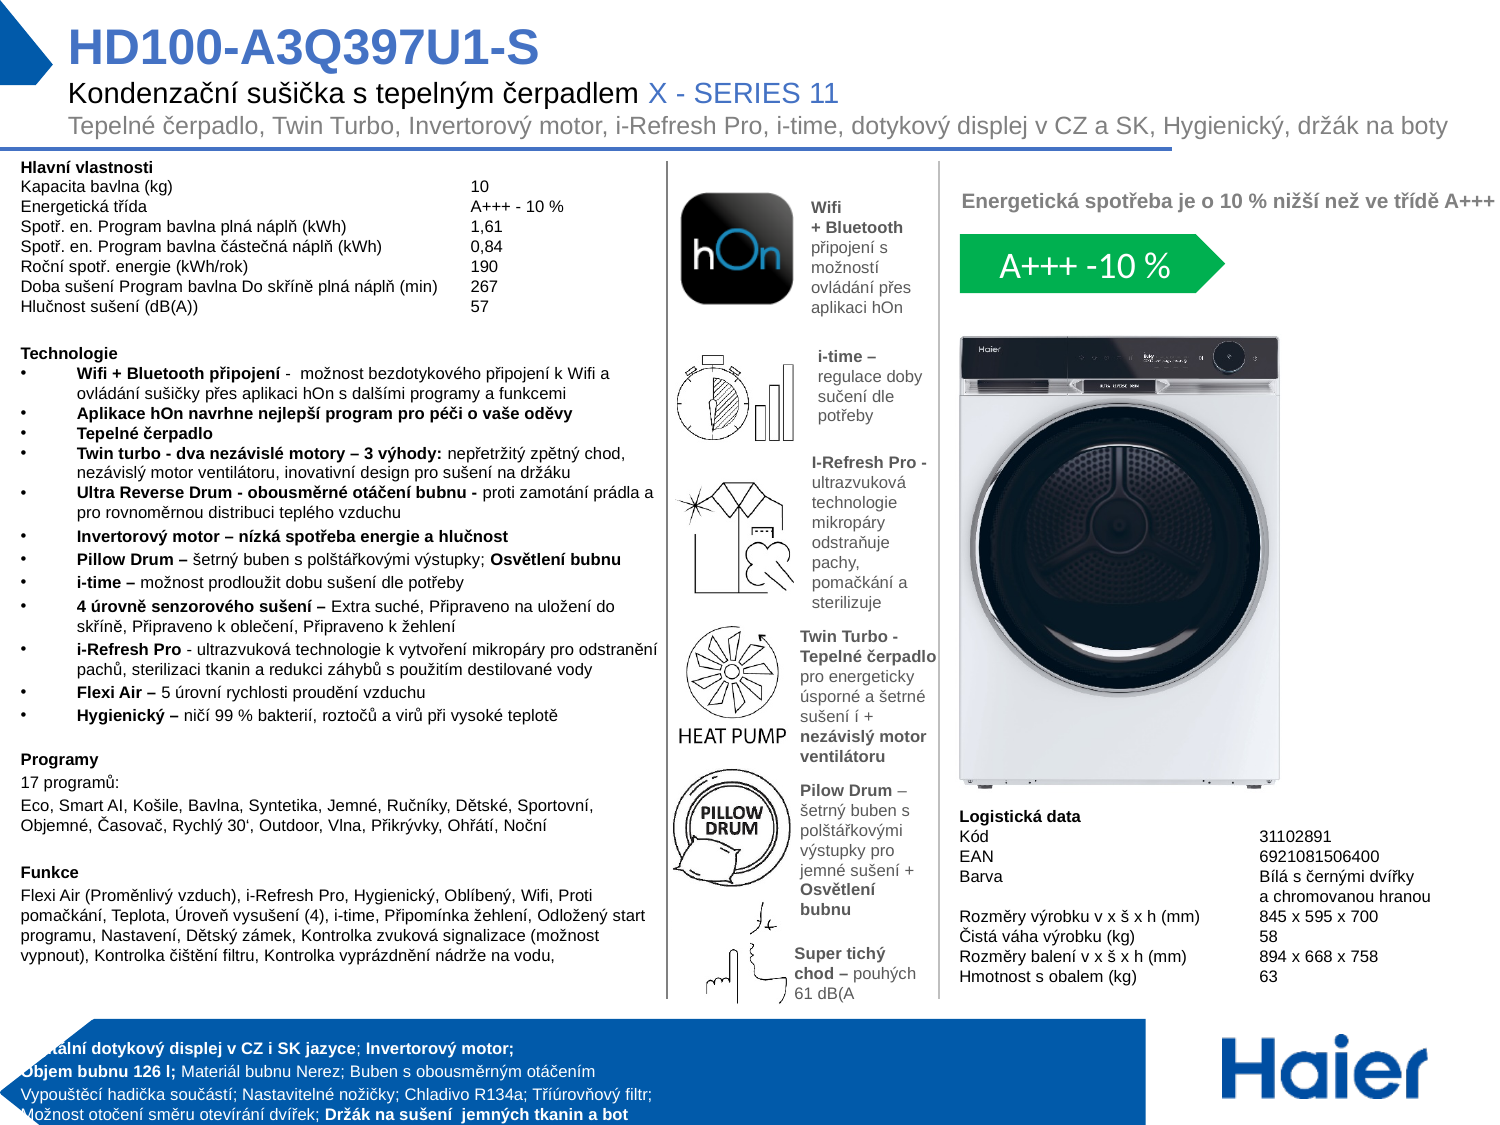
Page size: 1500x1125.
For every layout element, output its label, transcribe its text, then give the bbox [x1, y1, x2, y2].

picture [671, 892, 790, 1012]
picture [673, 186, 795, 309]
text_box HD100-A3Q397U1-S Kondenzační sušička s tepelným čerpadlem X - SERIES 11 Tepelné čerpadlo, Twin Turbo, Invertorový motor, i-Refresh Pro, i-time, dotykový displej v CZ a SK, Hygienický, držák na boty [53, 7, 1500, 150]
text_box Energetická spotřeba je o 10 % nižší než ve třídě A+++ [946, 180, 1500, 220]
picture [954, 327, 1282, 796]
text_box Pilow Drum – šetrný buben s polštářkovými výstupky pro jemné sušení + Osvětlení bubnu [793, 773, 933, 927]
picture [1222, 1034, 1428, 1099]
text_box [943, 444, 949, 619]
text_box Twin Turbo - Tepelné čerpadlo pro energeticky úsporné a šetrné sušení í + nezávislý motor ventilátoru [785, 618, 934, 773]
picture [674, 478, 794, 598]
text_box Super tichý chod – pouhých 61 dB(A [794, 935, 941, 1011]
picture [673, 624, 793, 744]
text_box A+++ -10 % [957, 231, 1228, 296]
text_box I-Refresh Pro - ultrazvuková technologie mikropáry odstraňuje pachy, pomačkání a sterilizuje [797, 444, 934, 619]
text_box Hlavní vlastnosti Kapacita bavlna (kg) 10 Energetická třída A+++ - 10 % Spotř. en. Program bavlna plná náplň (kWh) 1,61 Spotř. en. Program bavlna částečná náplň (kWh) 0,84 Roční spotř. energie (kWh/rok) 190 Doba sušení Program bavlna Do skříně plná náplň (min) 267 Hlučnost sušení (dB(A)) 57 Technologie Wifi + Bluetooth připojení - možnost bezdotykového připojení k Wifi a ovládání sušičky přes aplikaci hOn s dalšími programy a funkcemi Aplikace hOn navrhne nejlepší program pro péči o vaše oděvy Tepelné čerpadlo Twin turbo - dva nezávislé motory – 3 výhody: nepřetržitý zpětný chod, nezávislý motor ventilátoru, inovativní design pro sušení na držáku Ultra Reverse Drum - obousměrné otáčení bubnu - proti zamotání prádla a pro rovnoměrnou distribuci teplého vzduchu Invertorový motor – nízká spotřeba energie a hlučnost Pillow Drum – šetrný buben s polštářkovými výstupky; Osvětlení bubnu i-time – možnost prodloužit dobu sušení dle potřeby 4 úrovně senzorového sušení – Extra suché, Připraveno na uložení do skříně, Připraveno k oblečení, Připraveno k žehlení i-Refresh Pro - ultrazvuková technologie k vytvoření mikropáry pro odstranění pachů, sterilizaci tkanin a redukci záhybů s použitím destilované vody Flexi Air – 5 úrovní rychlosti proudění vzduchu Hygienický – ničí 99 % bakterií, roztočů a virů při vysoké teplotě Programy 17 programů: Eco, Smart AI, Košile, Bavlna, Syntetika, Jemné, Ručníky, Dětské, Sportovní, Objemné, Časovač, Rychlý 30‘, Outdoor, Vlna, Přikrývky, Ohřátí, Noční Funkce Flexi Air (Proměnlivý vzduch), i-Refresh Pro, Hygienický, Oblíbený, Wifi, Proti pomačkání, Teplota, Úroveň vysušení (4), i-time, Připomínka žehlení, Odložený start programu, Nastavení, Dětský zámek, Kontrolka zvuková signalizace (možnost vypnout), Kontrolka čištění filtru, Kontrolka vyprázdnění nádrže na vodu, Digitální dotykový displej v CZ i SK jazyce; Invertorový motor; Objem bubnu 126 l; Materiál bubnu Nerez; Buben s obousměrným otáčením Vypouštěcí hadička součástí; Nastavitelné nožičky; Chladivo R134a; Tříúrovňový filtr; Možnost otočení směru otevírání dvířek; Držák na sušení jemných tkanin a bot [5, 148, 680, 1125]
text_box Wifi + Bluetooth připojení s možností ovládání přes aplikaci hOn [796, 189, 934, 325]
text_box i-time – regulace doby sučení dle potřeby [803, 338, 934, 433]
picture [672, 768, 792, 888]
picture [674, 337, 794, 457]
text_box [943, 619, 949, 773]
text_box Logistická data Kód 31102891 EAN 6921081506400 Barva Bílá s černými dvířky a chromovanou hranou Rozměry výrobku v x š x h (mm) 845 x 595 x 700 Čistá váha výrobku (kg) 58 Rozměry balení v x š x h (mm) 894 x 668 x 758 Hmotnost s obalem (kg) 63 [944, 798, 1471, 994]
